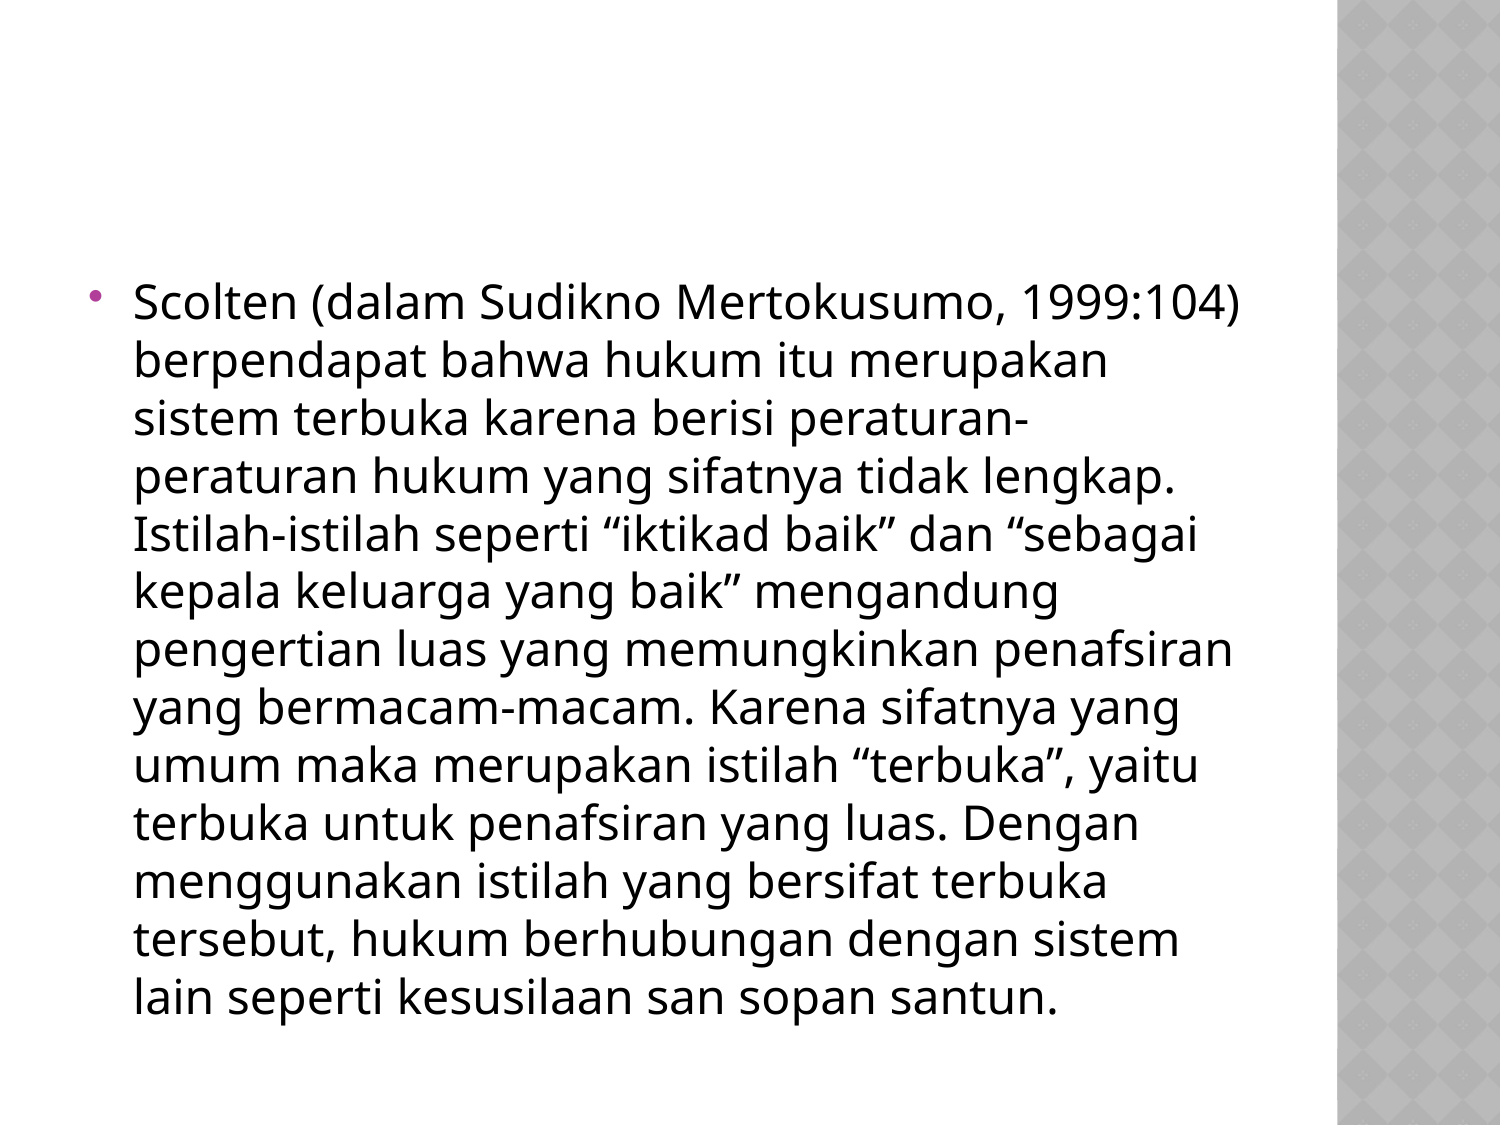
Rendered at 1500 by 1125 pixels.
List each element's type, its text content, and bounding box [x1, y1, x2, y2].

list Scolten (dalam Sudikno Mertokusumo, 1999:104) berpendapat bahwa hukum itu merupakan sistem terbuka karena berisi peraturan-peraturan hukum yang sifatnya tidak lengkap. Istilah-istilah seperti “iktikad baik” dan “sebagai kepala keluarga yang baik” mengandung pengertian luas yang memungkinkan penafsiran yang bermacam-macam. Karena sifatnya yang umum maka merupakan istilah “terbuka”, yaitu terbuka untuk penafsiran yang luas. Dengan menggunakan istilah yang bersifat terbuka tersebut, hukum berhubungan dengan sistem lain seperti kesusilaan san sopan santun. [75, 264, 1263, 1059]
